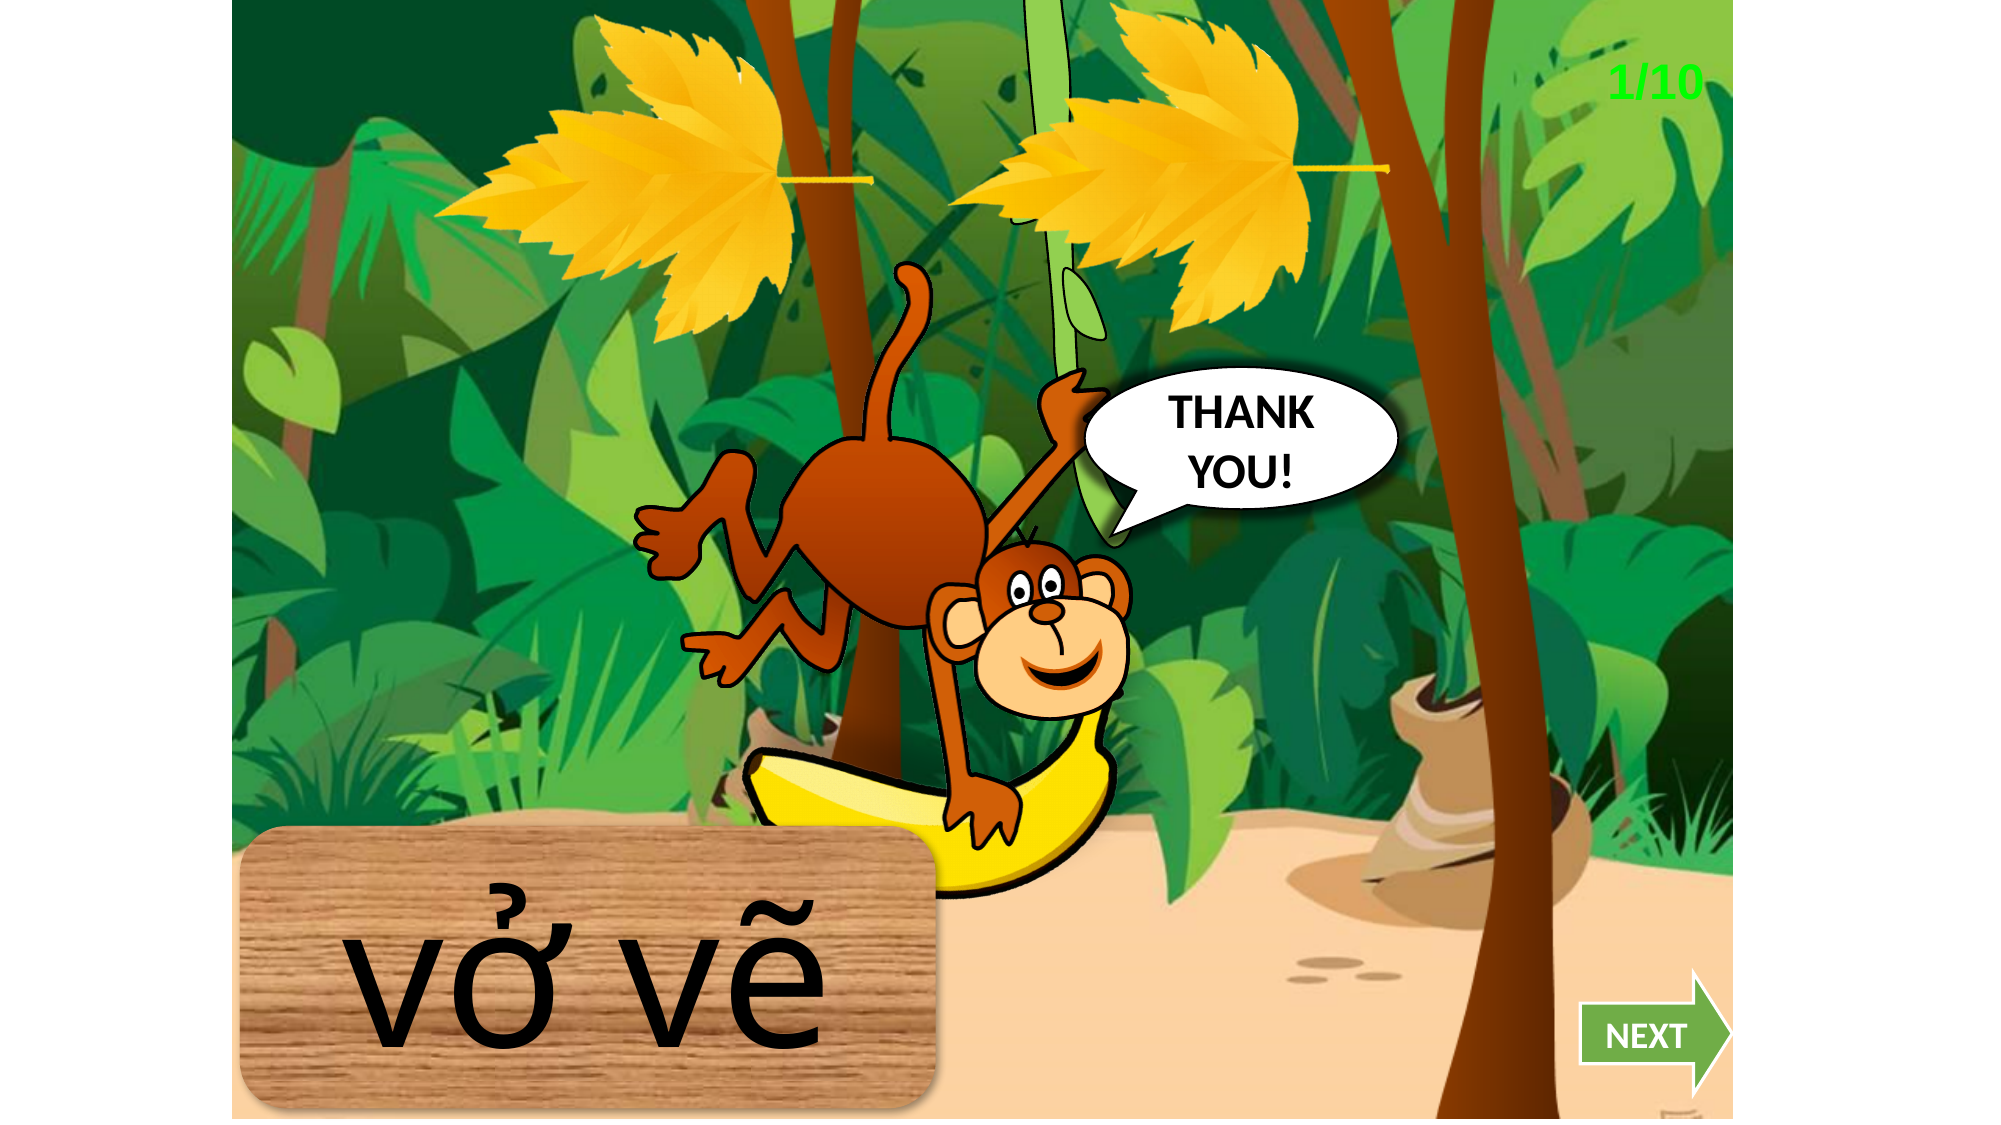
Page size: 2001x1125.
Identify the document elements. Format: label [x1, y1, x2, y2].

picture [232, 0, 1733, 1119]
text_box [633, 0, 1135, 905]
